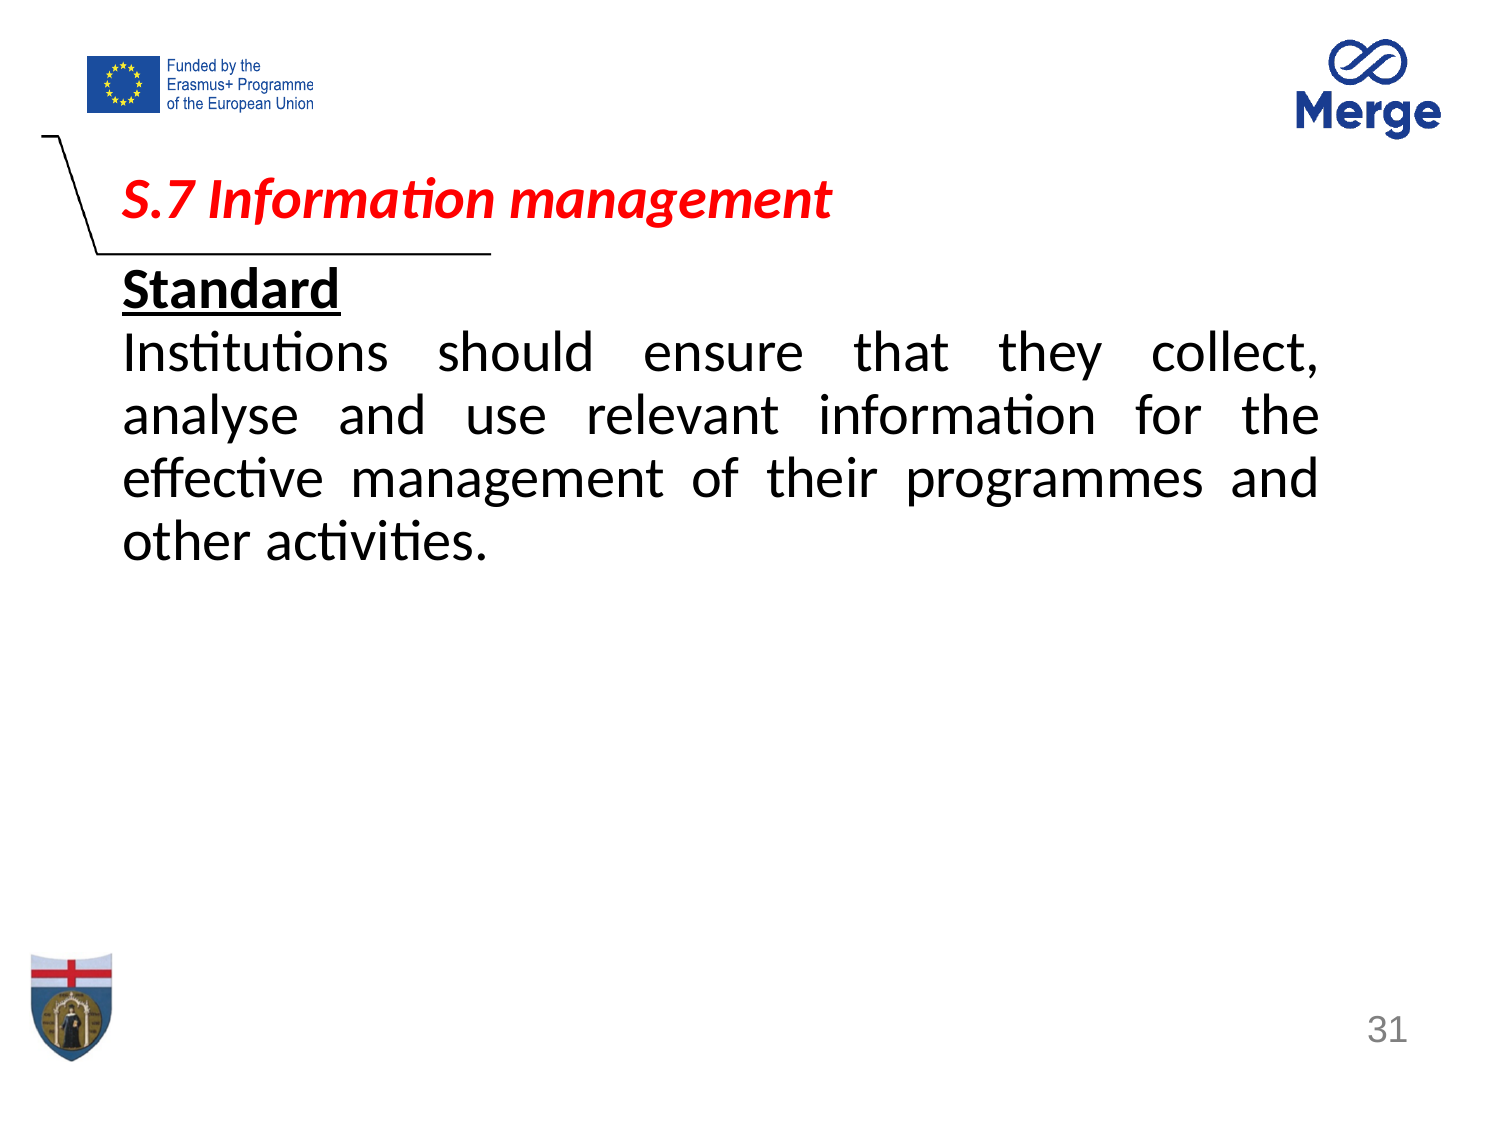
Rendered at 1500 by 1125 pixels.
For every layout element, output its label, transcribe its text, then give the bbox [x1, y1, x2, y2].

picture [1293, 39, 1442, 142]
subtitle S.7 Information management Standard Institutions should ensure that they collect, analyse and use relevant information for the effective management of their programmes and other activities. [107, 160, 1336, 835]
picture [41, 135, 492, 256]
text_box 31 [1352, 997, 1435, 1058]
picture [29, 952, 113, 1062]
